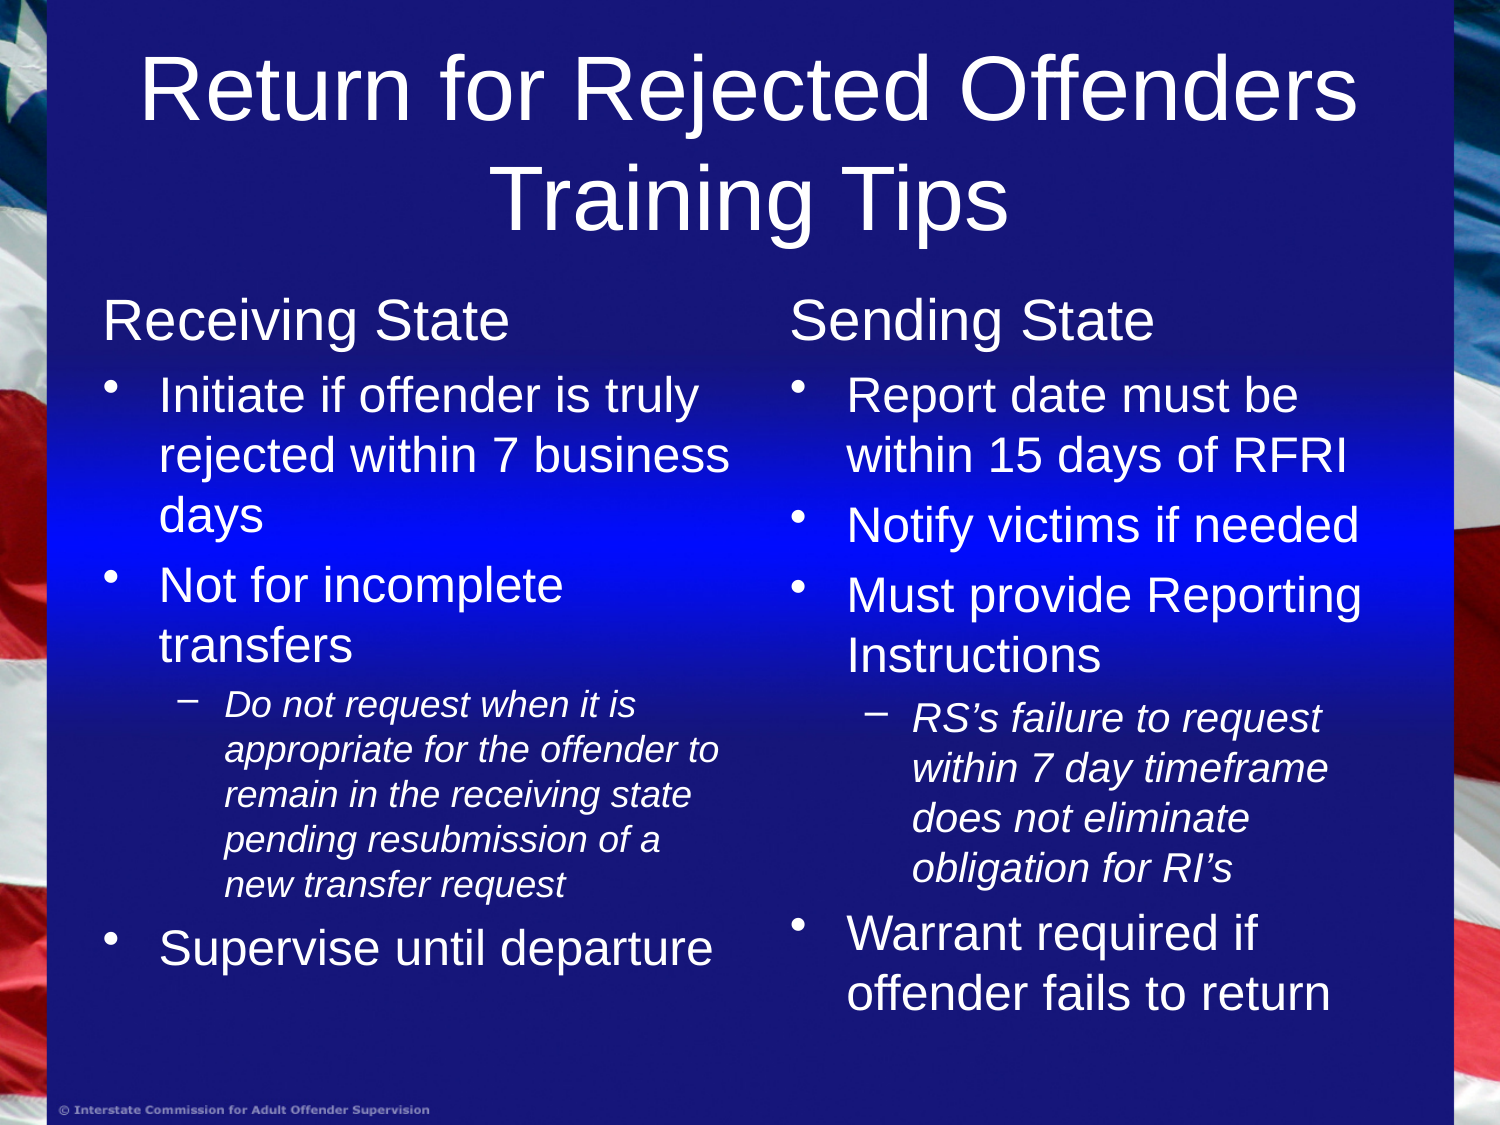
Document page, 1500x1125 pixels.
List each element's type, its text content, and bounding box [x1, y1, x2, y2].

list Receiving State Initiate if offender is truly rejected within 7 business days Not for incomplete transfers Do not request when it is appropriate for the offender to remain in the receiving state pending resubmission of a new transfer request Supervise until departure [87, 274, 751, 1018]
title Return for Rejected Offenders Training Tips [74, 44, 1426, 233]
list Sending State Report date must be within 15 days of RFRI Notify victims if needed Must provide Reporting Instructions RS’s failure to request within 7 day timeframe does not eliminate obligation for RI’s Warrant required if offender fails to return [774, 274, 1438, 1018]
picture [0, 0, 1500, 1125]
